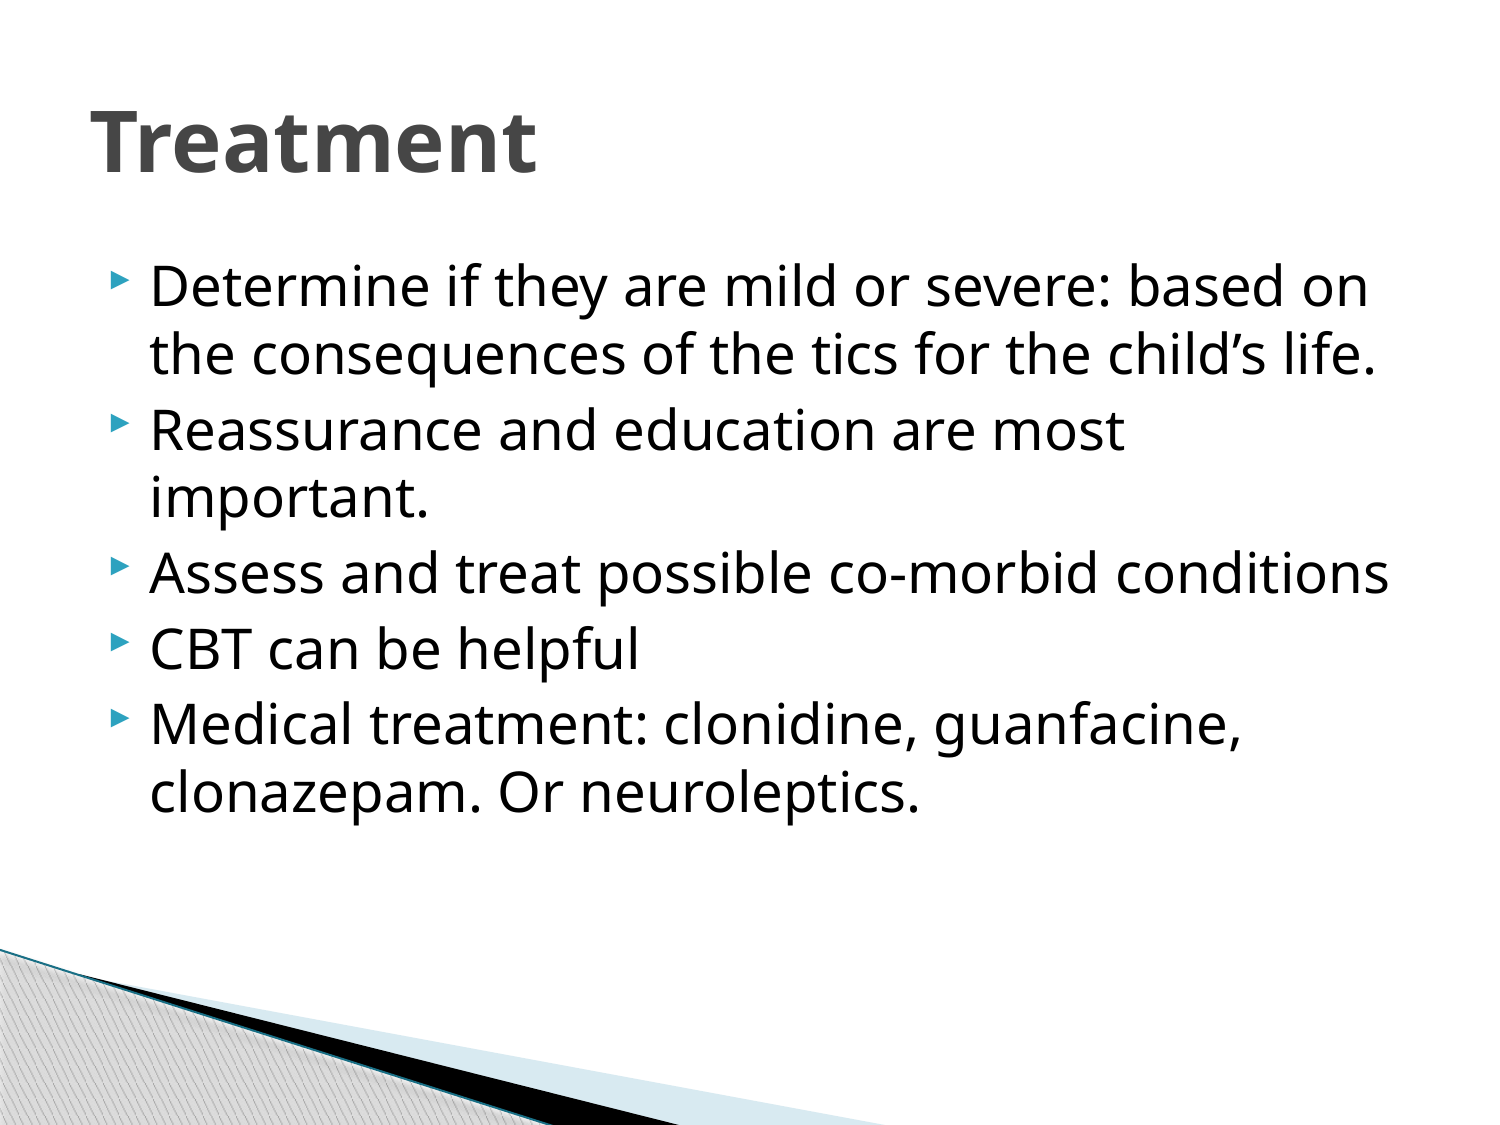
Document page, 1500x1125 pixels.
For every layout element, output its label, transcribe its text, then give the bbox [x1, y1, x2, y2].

title Treatment [75, 45, 1425, 233]
list Determine if they are mild or severe: based on the consequences of the tics for the child’s life. Reassurance and education are most important. Assess and treat possible co-morbid conditions CBT can be helpful Medical treatment: clonidine, guanfacine, clonazepam. Or neuroleptics. [75, 243, 1425, 986]
